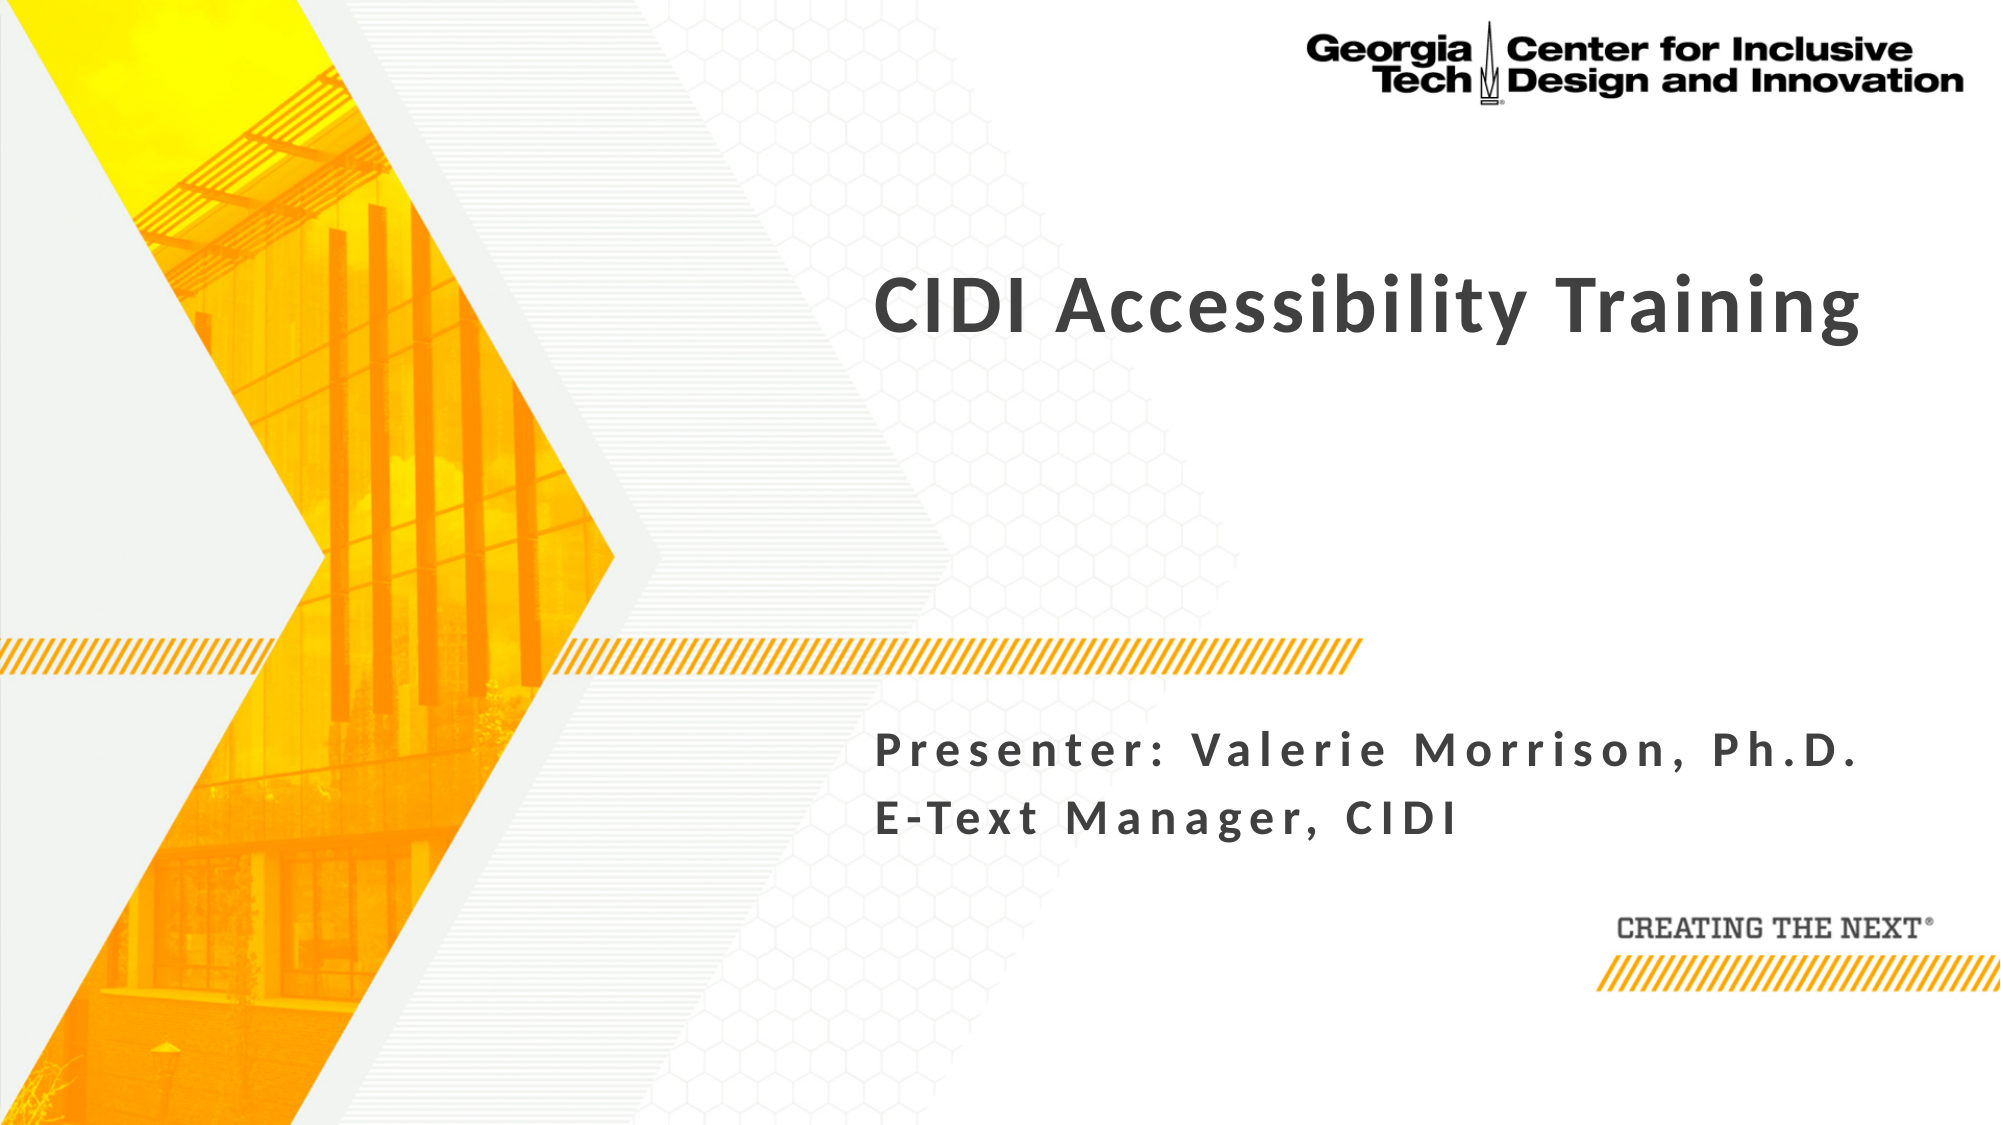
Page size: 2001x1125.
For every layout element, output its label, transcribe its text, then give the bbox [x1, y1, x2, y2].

subtitle Presenter: Valerie Morrison, Ph.D. E-Text Manager, CIDI [859, 710, 1889, 920]
title CIDI Accessibility Training [859, 188, 1928, 357]
picture [0, 0, 2001, 1125]
